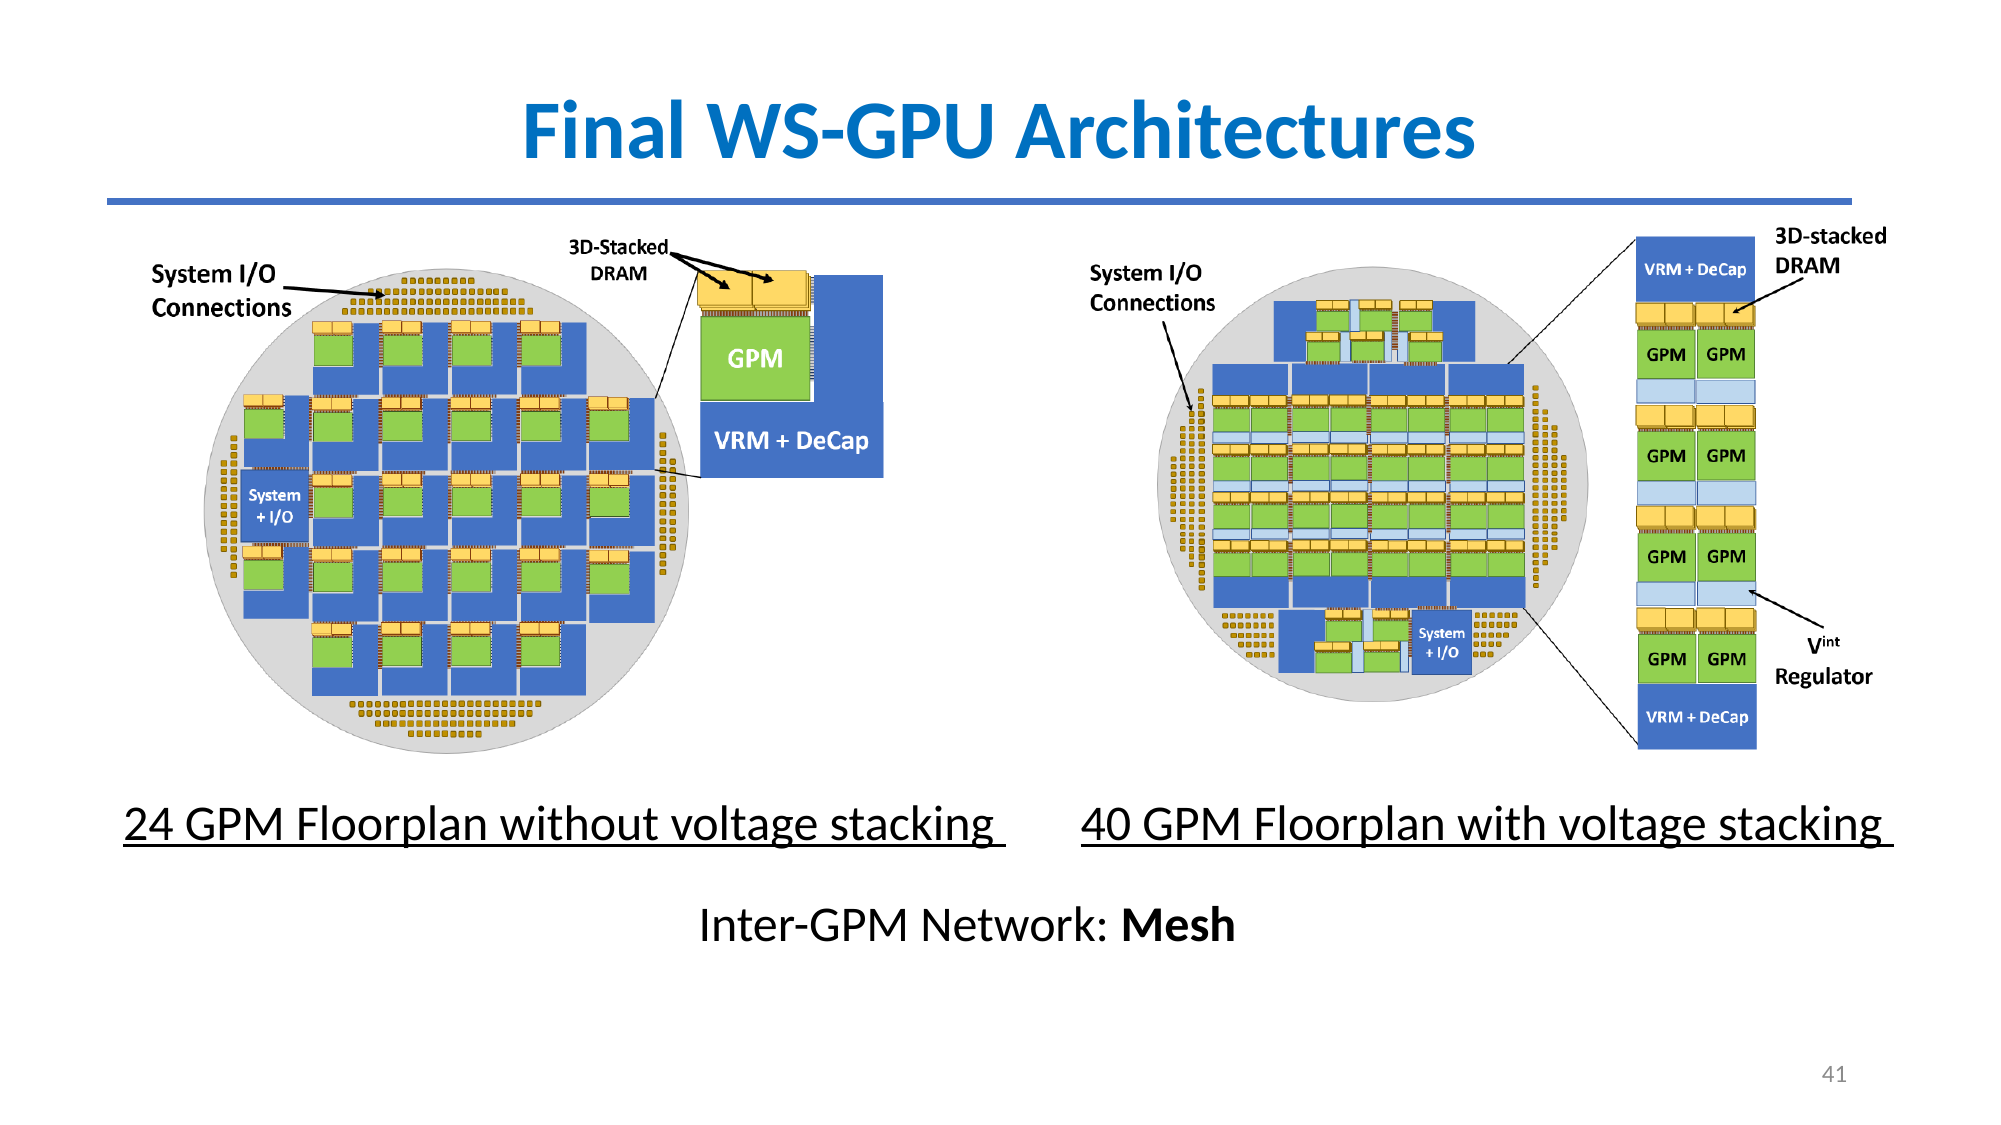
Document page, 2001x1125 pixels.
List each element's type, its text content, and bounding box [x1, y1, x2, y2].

slide_number 41 [1412, 1042, 1863, 1103]
picture [144, 218, 893, 758]
text_box 24 GPM Floorplan without voltage stacking [84, 783, 1045, 858]
text_box Inter-GPM Network: Mesh [683, 884, 1359, 959]
title Final WS-GPU Architectures [137, 59, 1863, 205]
text_box 40 GPM Floorplan with voltage stacking [1045, 783, 1930, 858]
picture [1083, 218, 1891, 753]
